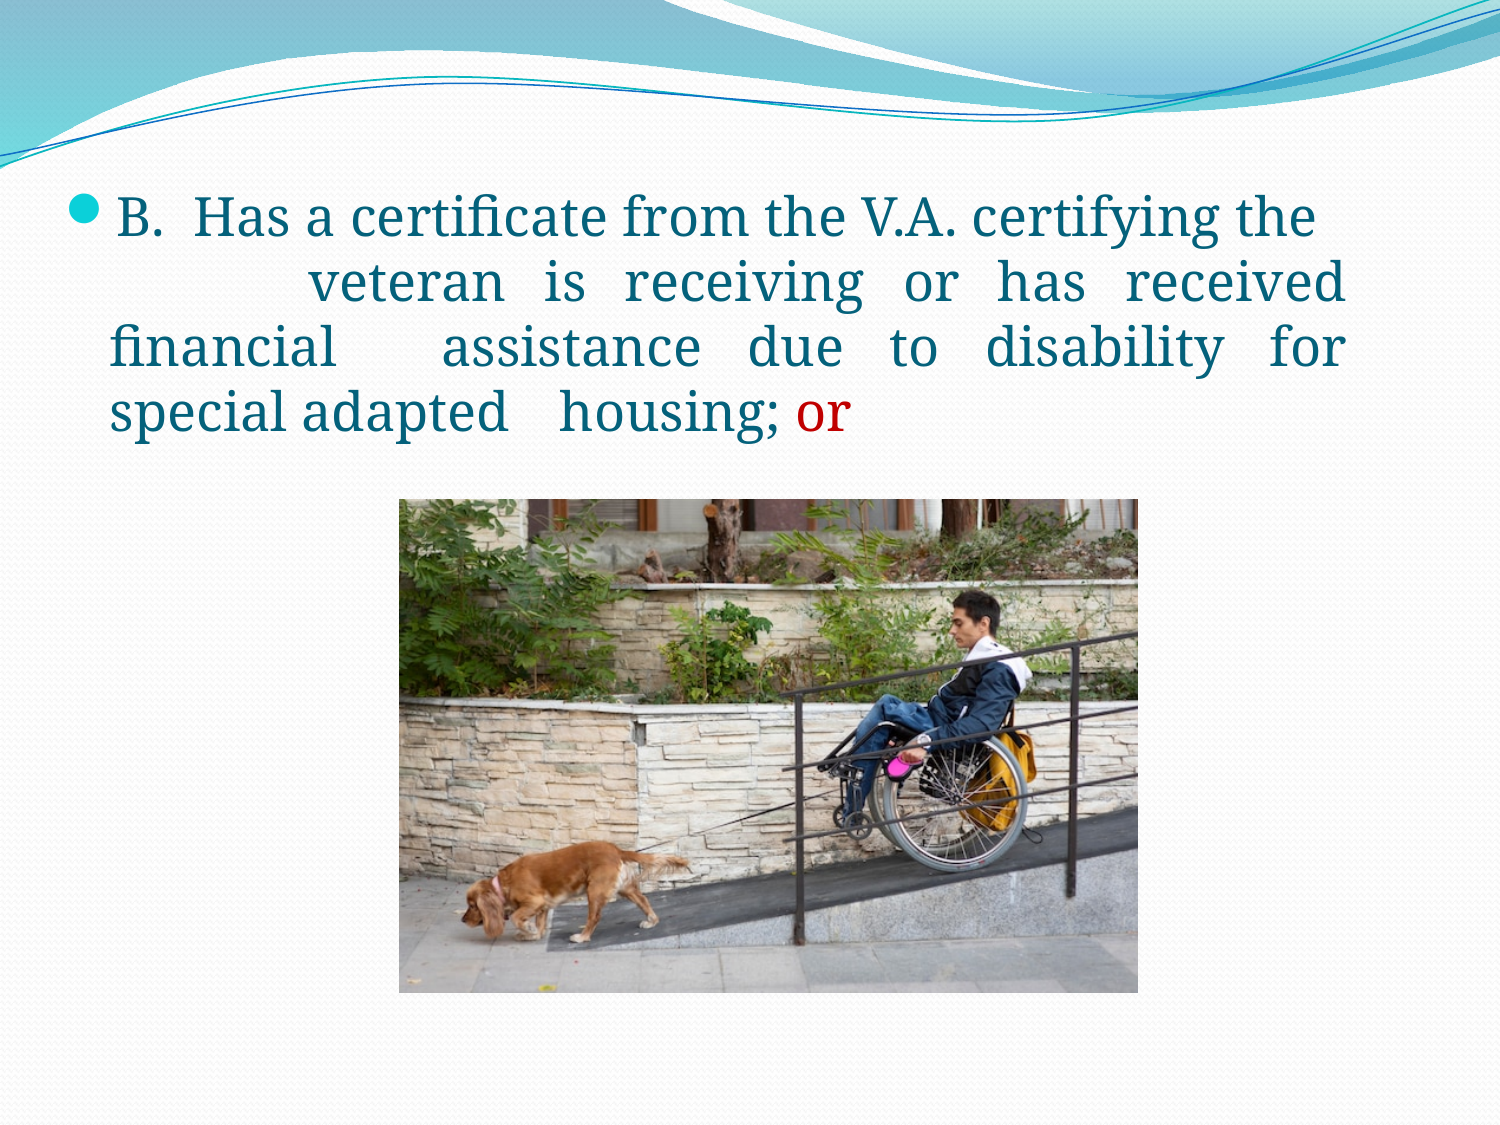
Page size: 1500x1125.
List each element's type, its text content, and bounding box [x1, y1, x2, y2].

list B. Has a certificate from the V.A. certifying the veteran is receiving or has received financial assistance due to disability for special adapted housing; or [50, 174, 1363, 1038]
picture [399, 499, 1138, 993]
